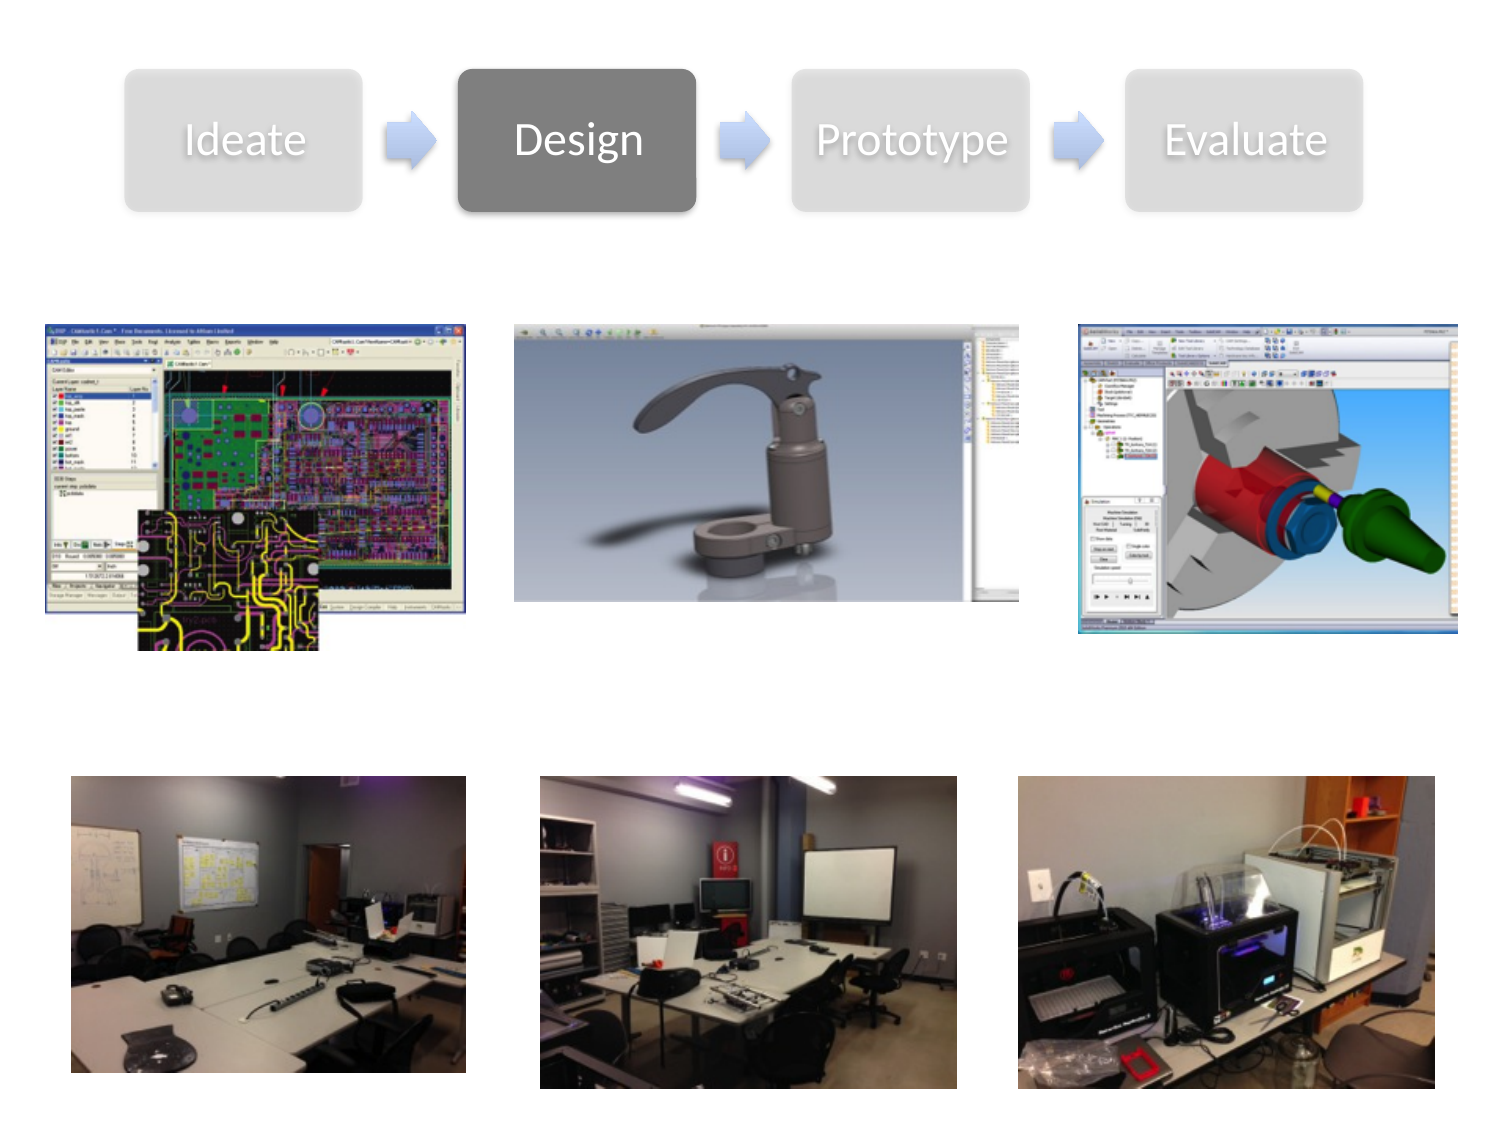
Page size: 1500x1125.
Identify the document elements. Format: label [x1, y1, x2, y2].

picture [71, 776, 466, 1073]
picture [514, 324, 1019, 603]
picture [1018, 776, 1436, 1090]
picture [1078, 324, 1459, 634]
picture [44, 324, 466, 651]
text_box [123, 12, 1365, 269]
picture [540, 776, 958, 1090]
